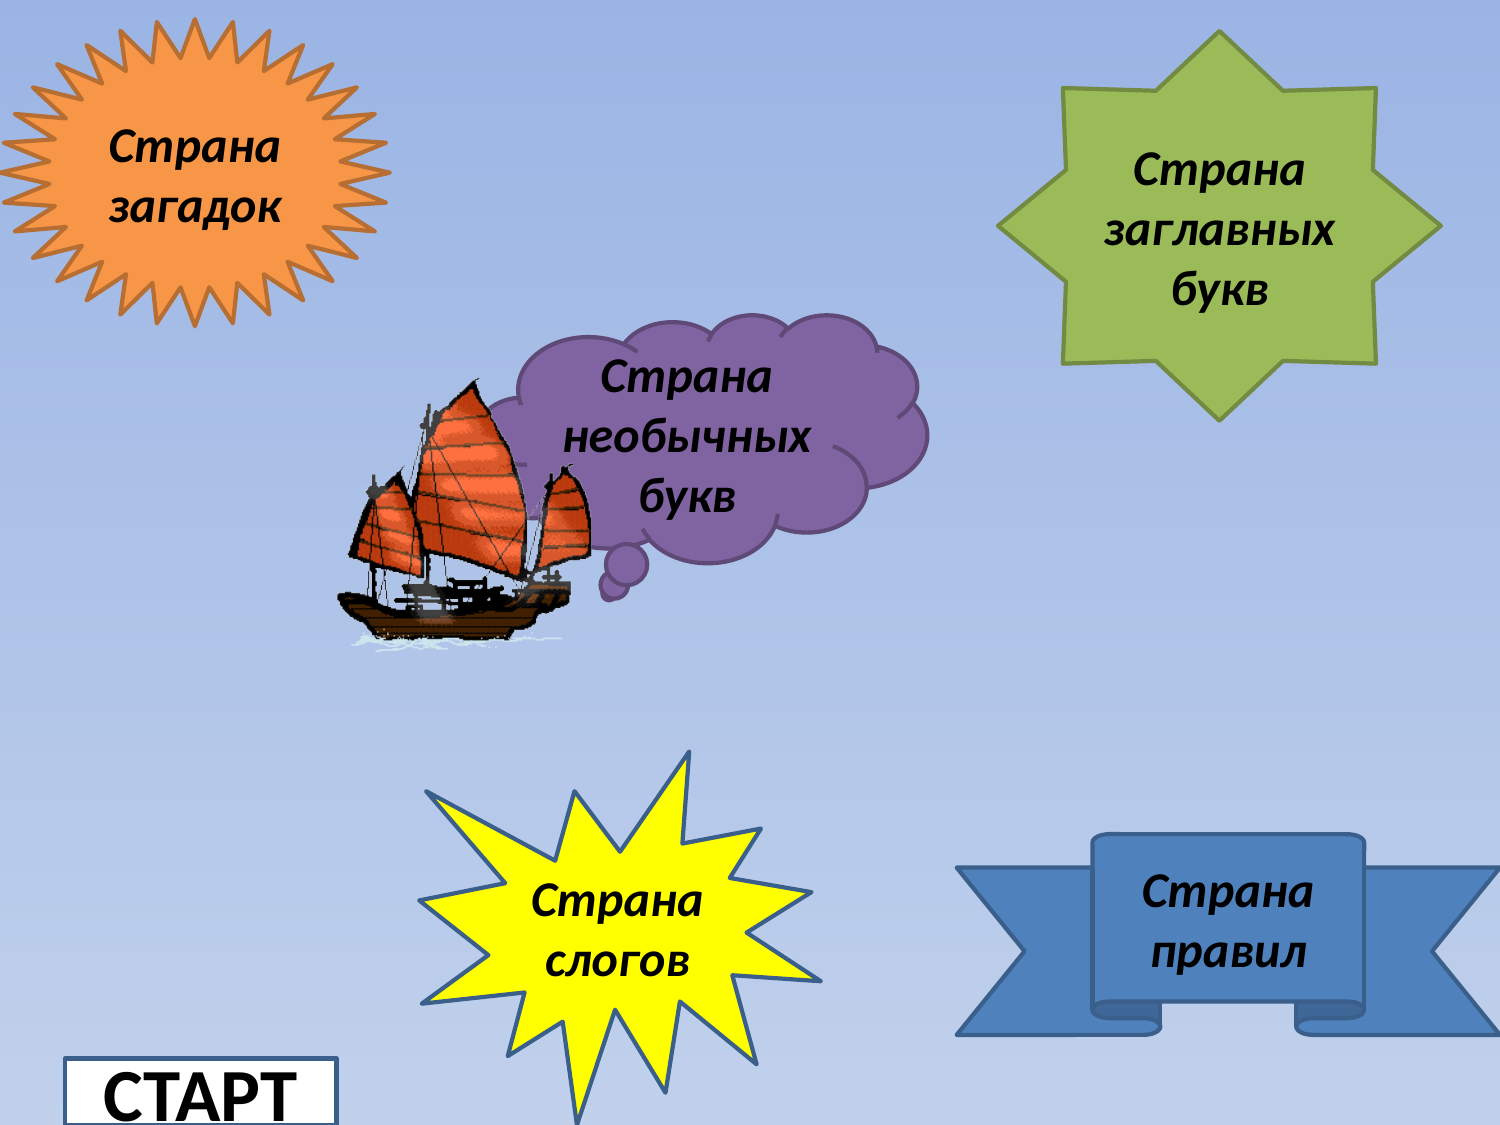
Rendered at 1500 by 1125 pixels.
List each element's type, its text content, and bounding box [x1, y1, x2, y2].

text_box Страна загадок [0, 17, 392, 329]
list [336, 361, 594, 683]
text_box СТАРТ [63, 1056, 339, 1125]
text_box Страна правил [954, 831, 1500, 1038]
text_box Страна слогов [417, 749, 823, 1125]
text_box Страна заглавных букв [995, 29, 1443, 423]
text_box Страна необычных букв [527, 313, 930, 603]
